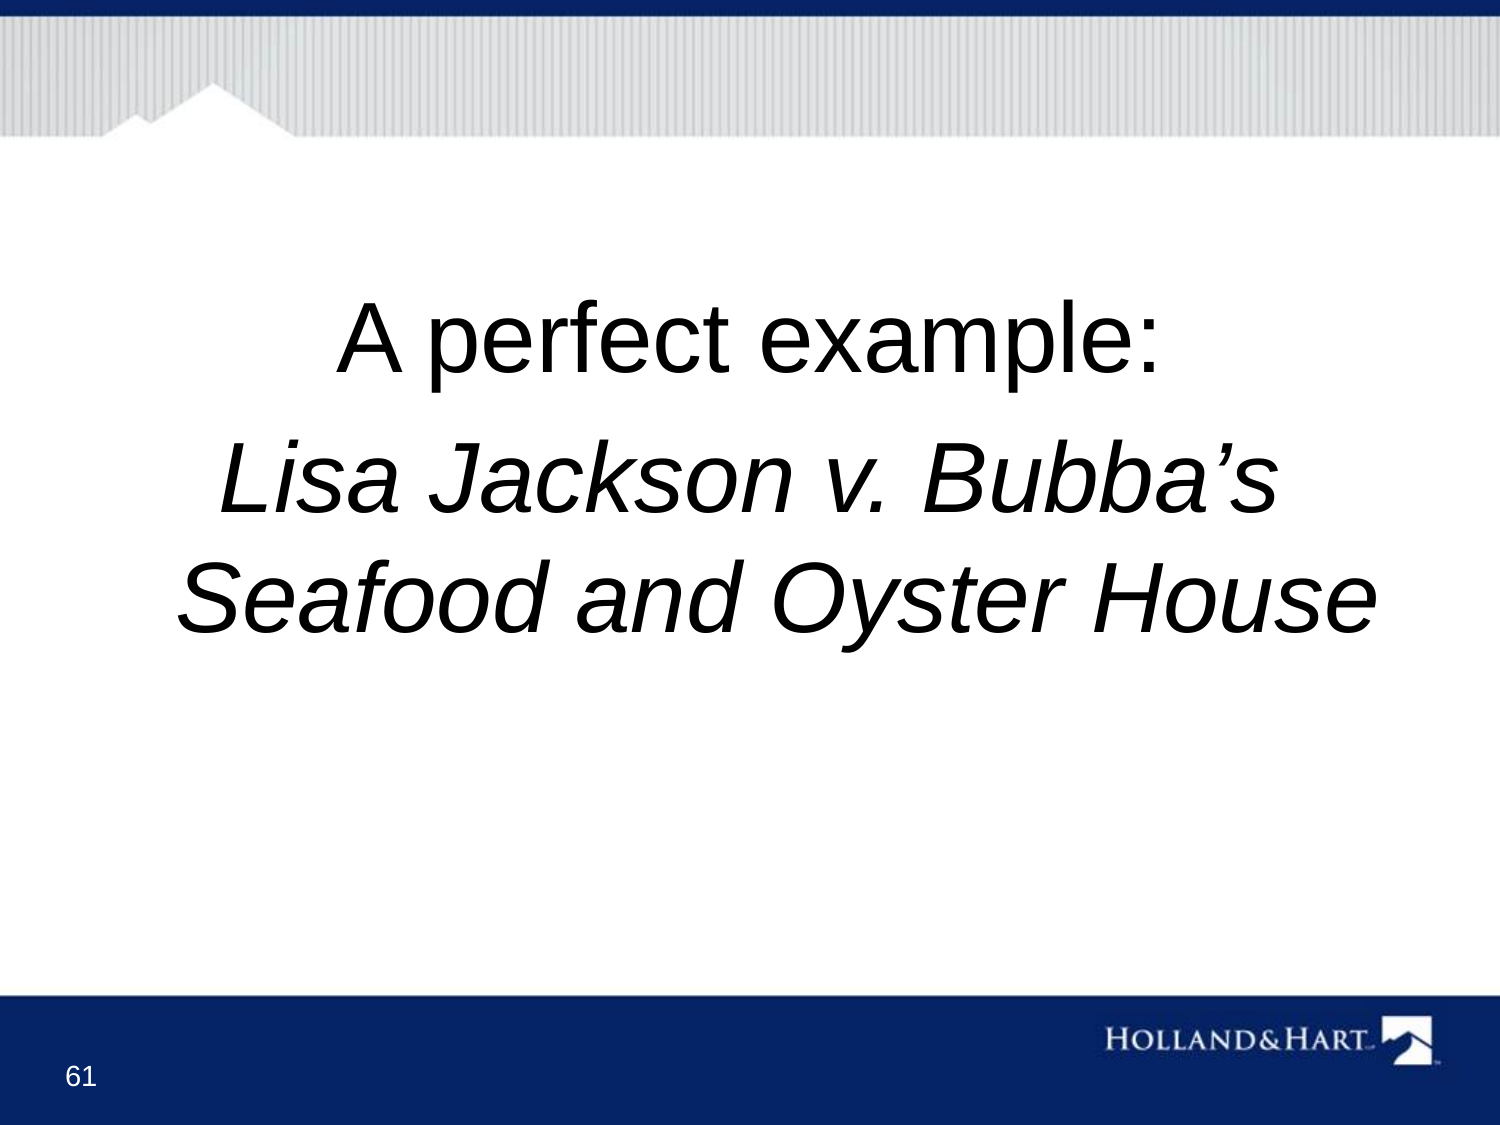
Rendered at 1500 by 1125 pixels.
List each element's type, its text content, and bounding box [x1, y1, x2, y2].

title [49, 49, 1113, 174]
slide_number 61 [49, 1049, 401, 1103]
list A perfect example: Lisa Jackson v. Bubba’s Seafood and Oyster House [49, 174, 1451, 951]
picture [0, 0, 1500, 1125]
